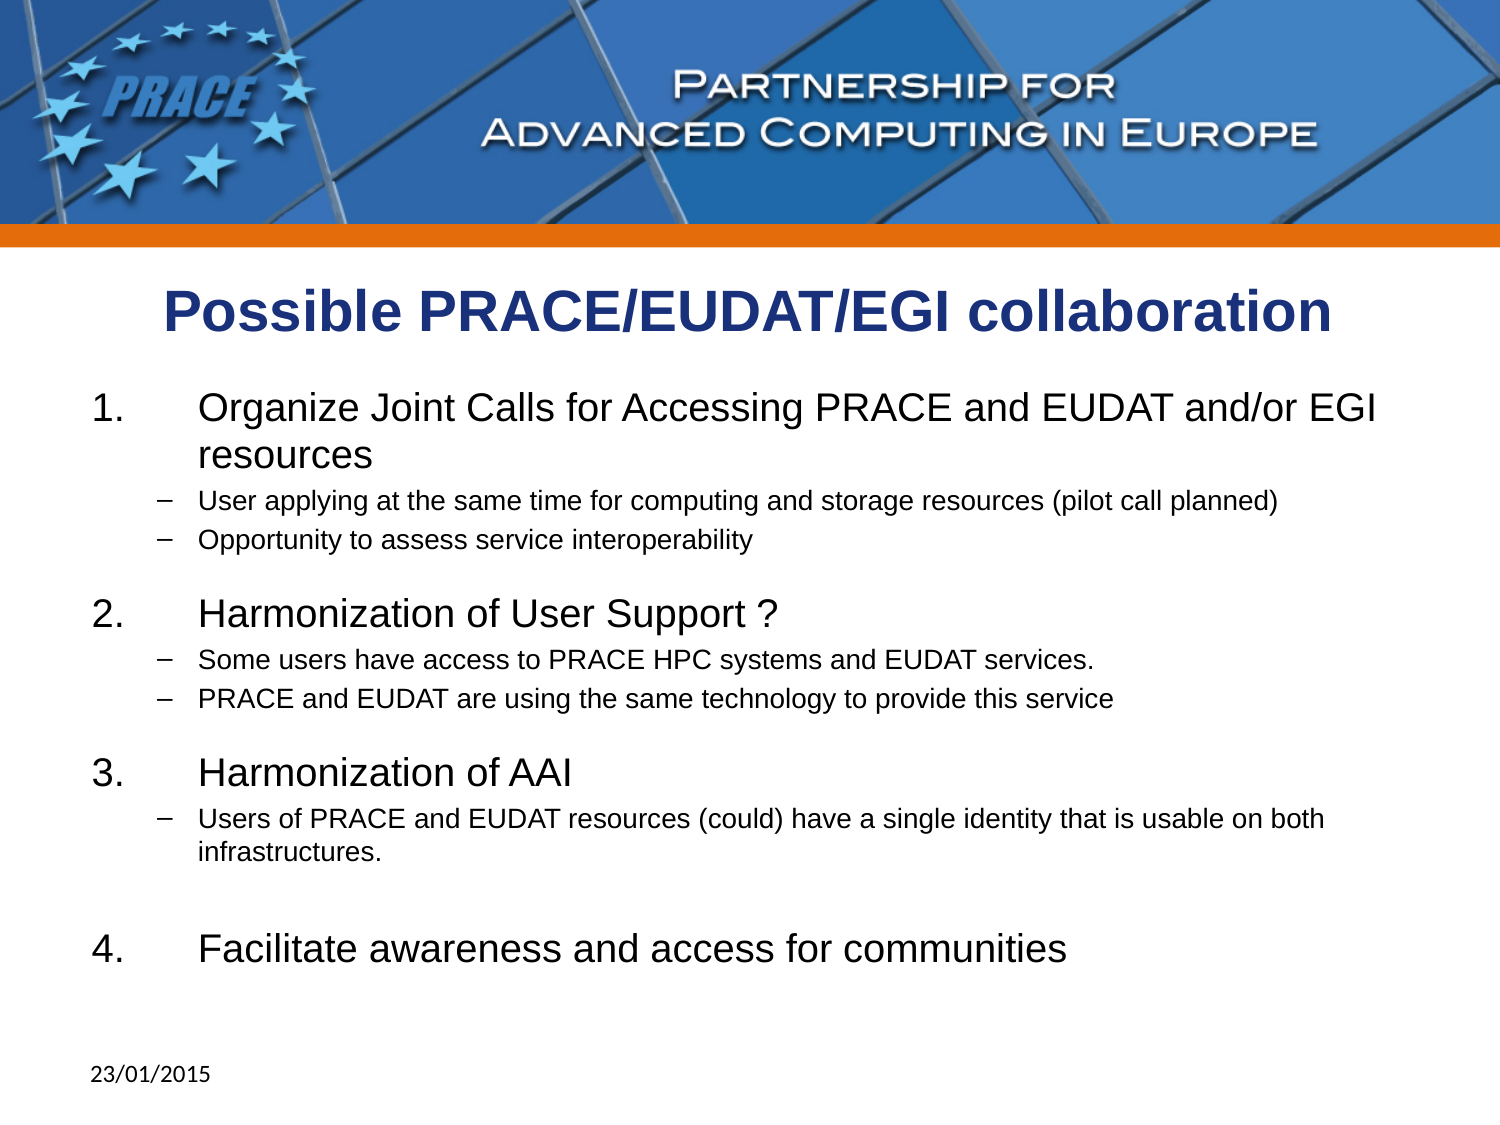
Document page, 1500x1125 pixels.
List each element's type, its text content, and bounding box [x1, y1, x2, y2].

list Organize Joint Calls for Accessing PRACE and EUDAT and/or EGI resources User applying at the same time for computing and storage resources (pilot call planned) Opportunity to assess service interoperability 2. Harmonization of User Support ? Some users have access to PRACE HPC systems and EUDAT services. PRACE and EUDAT are using the same technology to provide this service Harmonization of AAI Users of PRACE and EUDAT resources (could) have a single identity that is usable on both infrastructures. Facilitate awareness and access for communities [76, 373, 1427, 982]
picture [0, 0, 1500, 224]
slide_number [75, 1042, 425, 1103]
title Possible PRACE/EUDAT/EGI collaboration [73, 255, 1424, 362]
